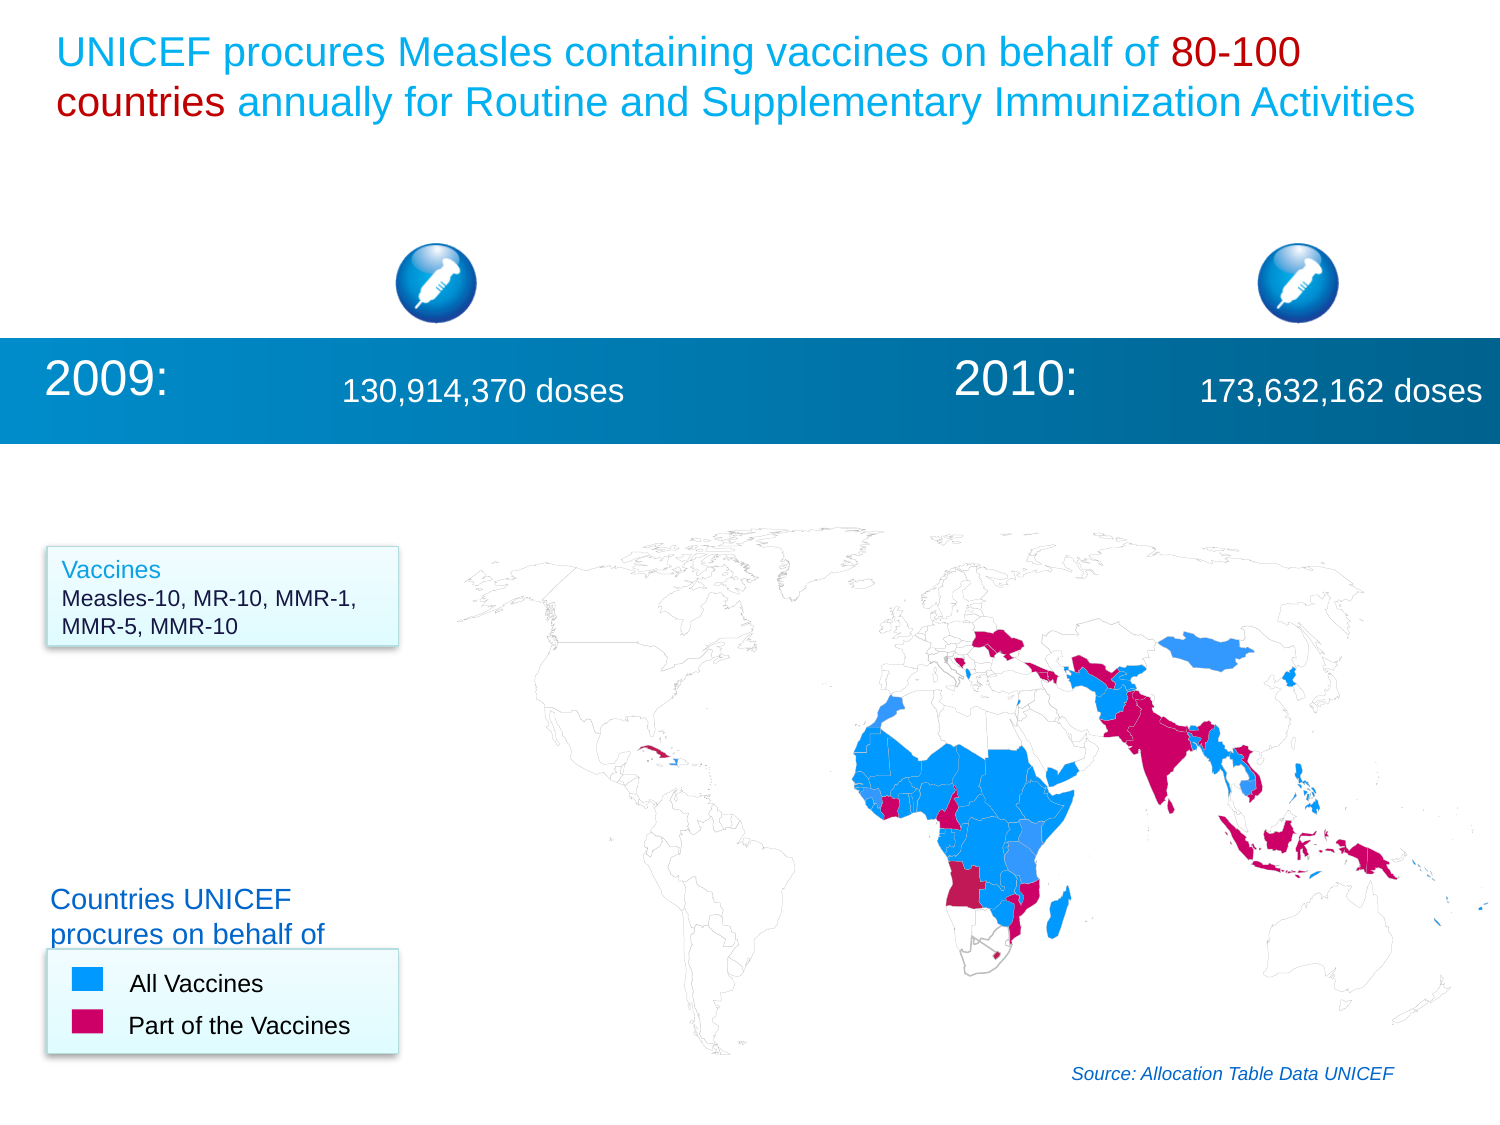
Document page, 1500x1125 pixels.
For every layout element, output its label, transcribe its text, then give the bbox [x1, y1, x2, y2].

text_box [0, 338, 1500, 444]
text_box [46, 948, 399, 1054]
text_box UNICEF procures Measles containing vaccines on behalf of 80-100 countries annually for Routine and Supplementary Immunization Activities [41, 17, 1459, 133]
text_box 173,632,162 doses [1182, 361, 1500, 417]
text_box 2009: [29, 338, 238, 413]
text_box 2010: [938, 338, 1140, 413]
picture [1257, 243, 1339, 325]
text_box Source: Allocation Table Data UNICEF [1056, 1063, 1409, 1092]
text_box Countries UNICEF procures on behalf of [33, 871, 389, 960]
picture [395, 243, 477, 325]
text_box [456, 527, 1489, 1055]
text_box 130,914,370 doses [324, 361, 643, 417]
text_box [71, 966, 366, 1040]
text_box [36, 503, 399, 648]
